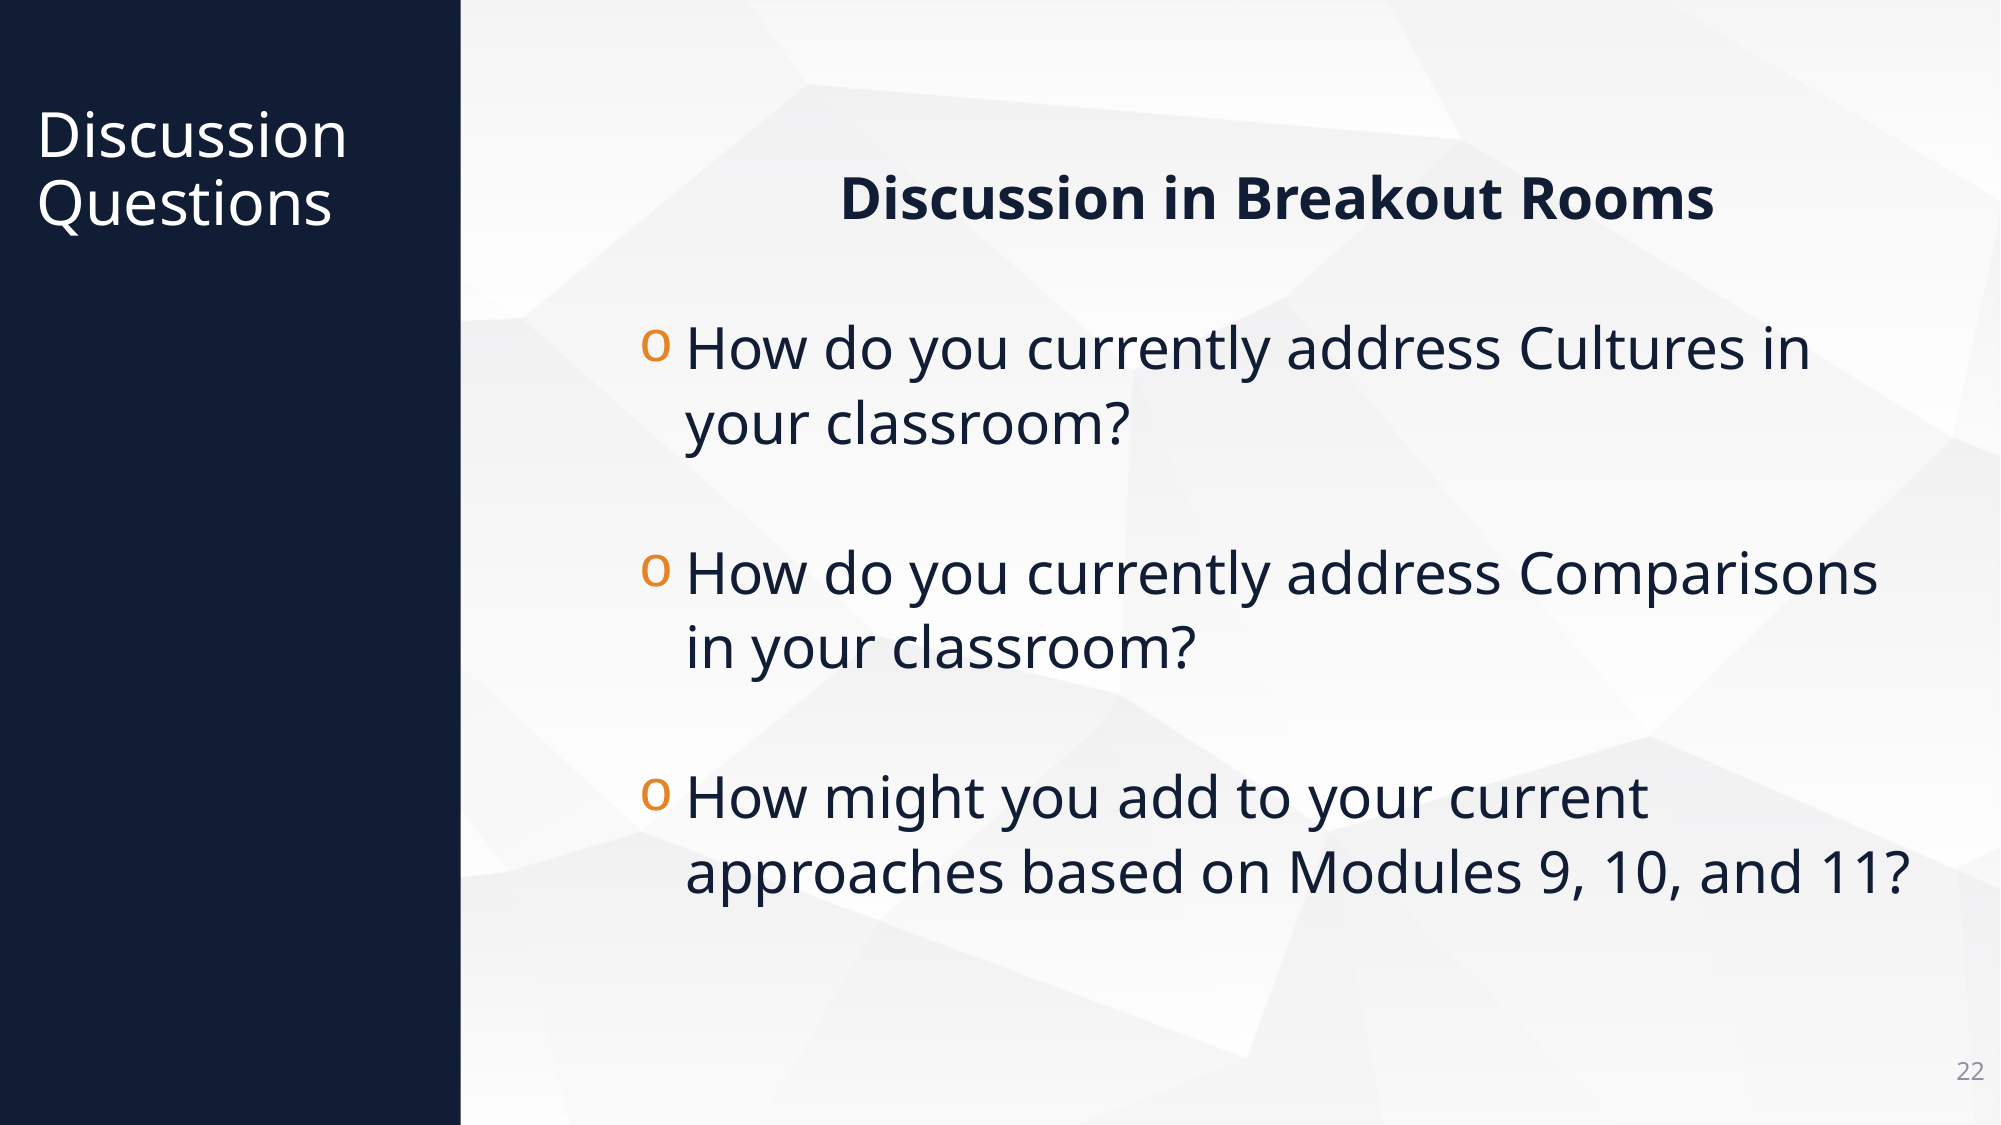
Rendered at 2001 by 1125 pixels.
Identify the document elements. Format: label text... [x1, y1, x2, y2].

picture [461, 0, 2001, 1125]
slide_number 22 [1550, 1042, 2000, 1103]
title Discussion Questions [21, 40, 392, 302]
text_box Discussion in Breakout Rooms How do you currently address Cultures in your classroom? How do you currently address Comparisons in your classroom? How might you add to your current approaches based on Modules 9, 10, and 11? [548, 149, 1933, 894]
